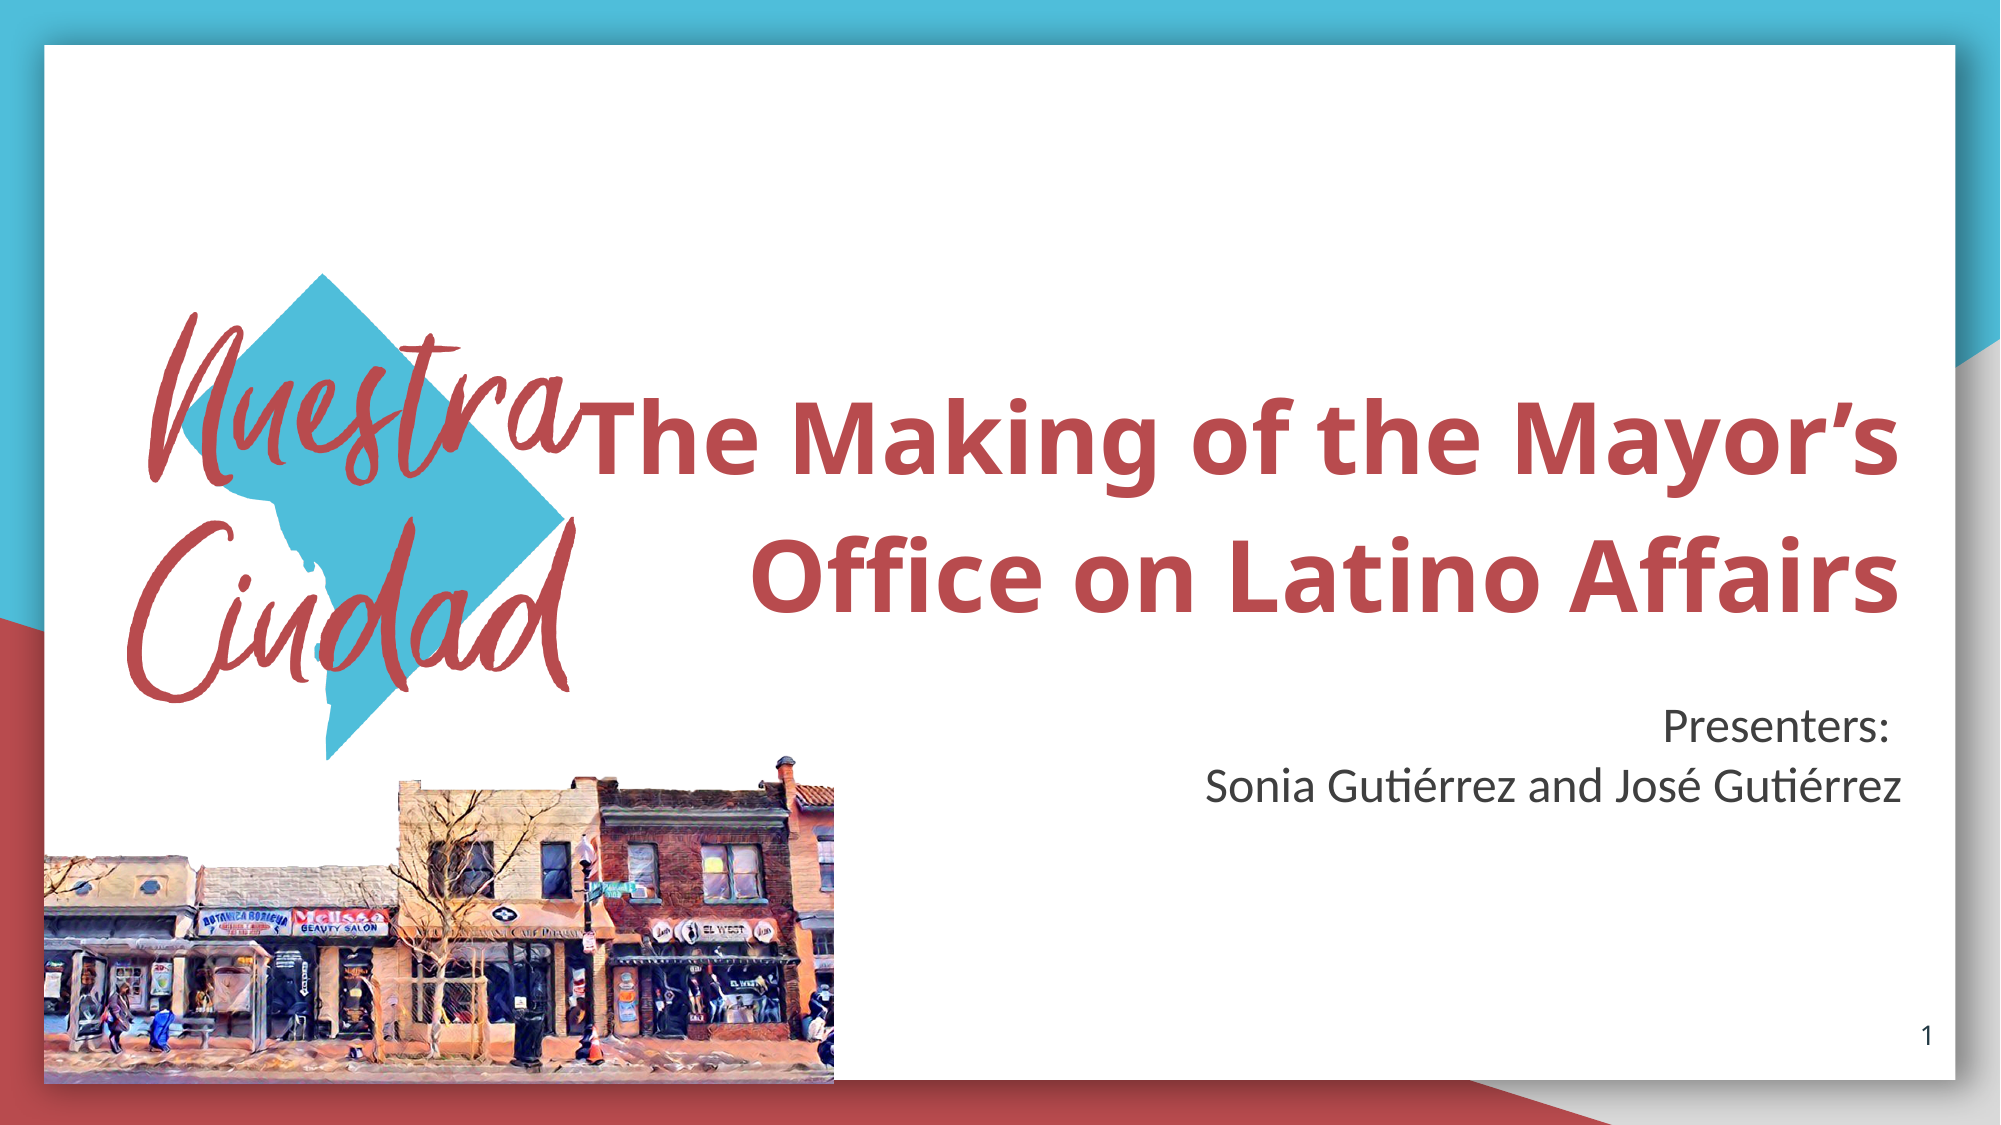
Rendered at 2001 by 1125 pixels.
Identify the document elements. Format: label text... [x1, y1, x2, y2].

slide_number ‹#› [1835, 993, 1956, 1080]
text_box Presenters: Sonia Gutiérrez and José Gutiérrez [606, 684, 1918, 791]
subtitle The Making of the Mayor’s Office on Latino Affairs [606, 348, 1918, 684]
picture [44, 261, 834, 1084]
